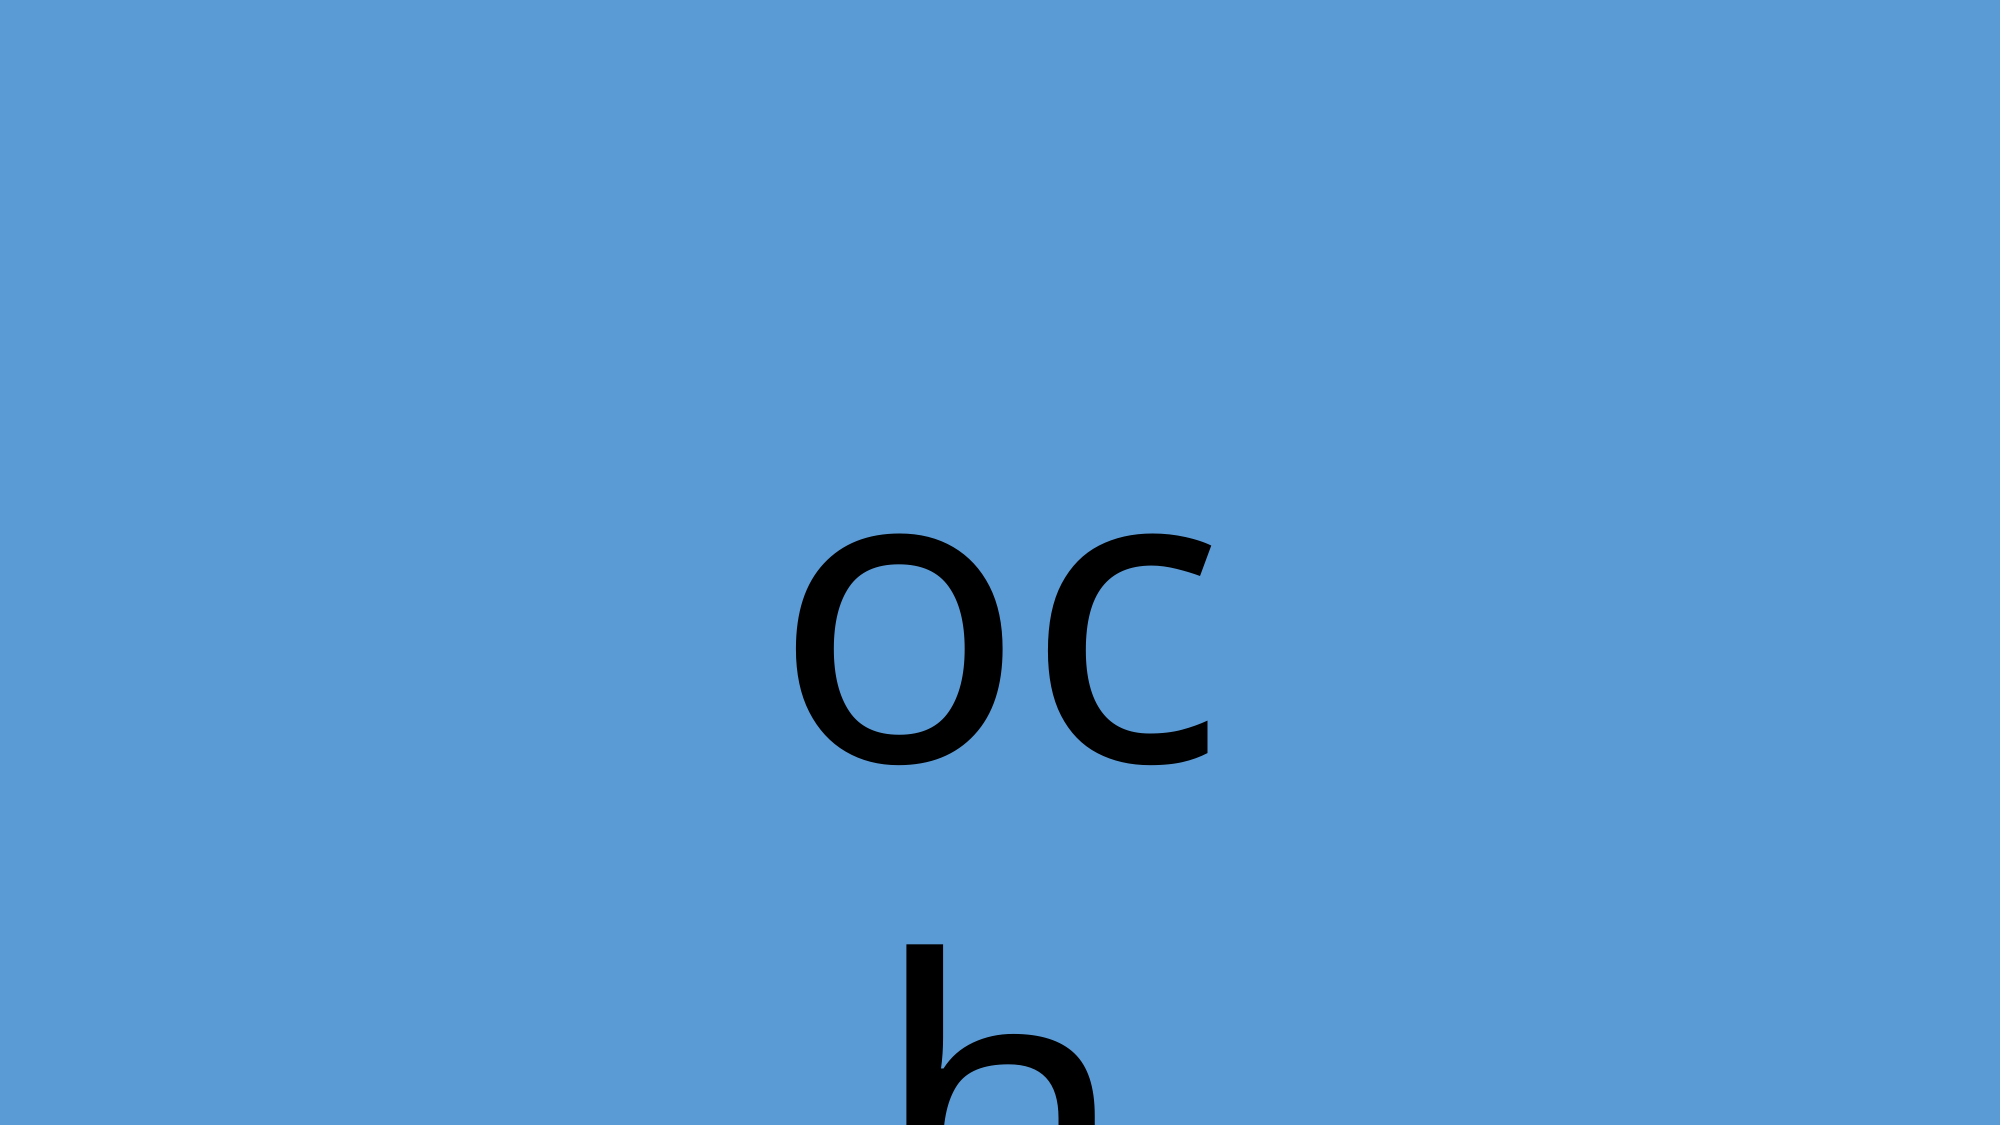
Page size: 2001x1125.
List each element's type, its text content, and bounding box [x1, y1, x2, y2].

text_box och [653, 337, 1346, 1125]
